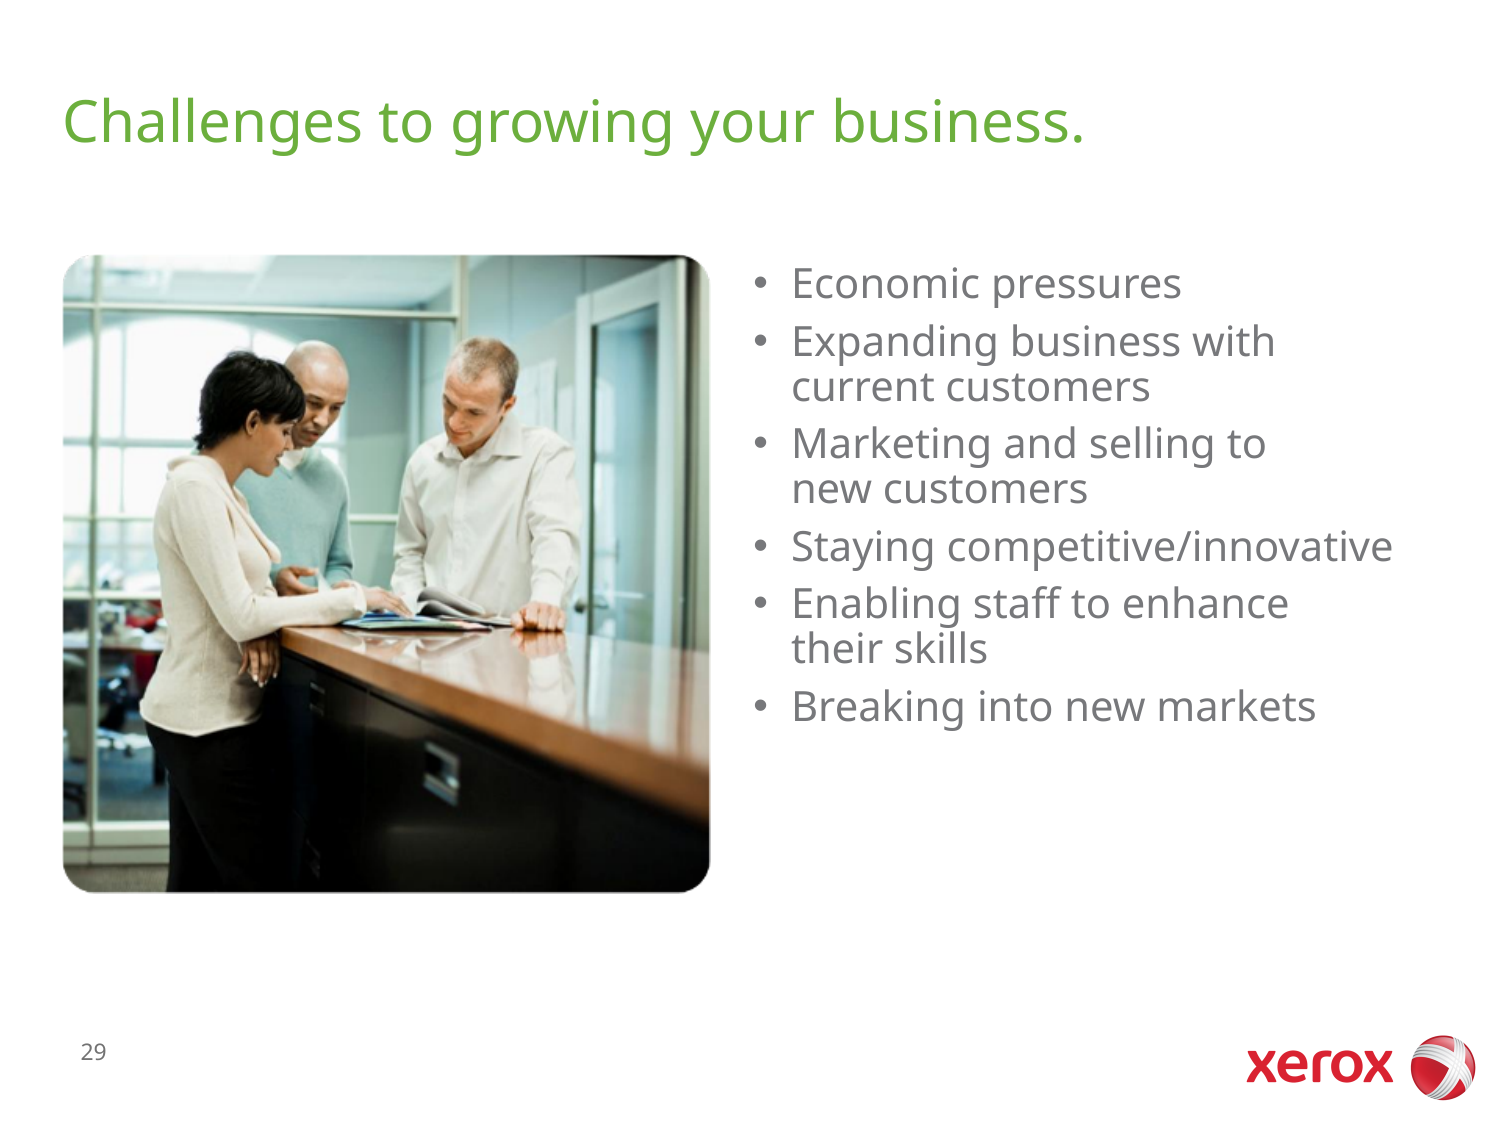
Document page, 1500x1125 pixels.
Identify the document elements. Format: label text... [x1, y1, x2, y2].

title Challenges to growing your business. [47, 24, 1399, 213]
picture [61, 254, 712, 895]
picture [1246, 1034, 1480, 1101]
text_box Economic pressures Expanding business with current customers Marketing and selling to new customers Staying competitive/innovative Enabling staff to enhance their skills Breaking into new markets [738, 255, 1435, 947]
slide_number 29 [50, 1033, 138, 1100]
